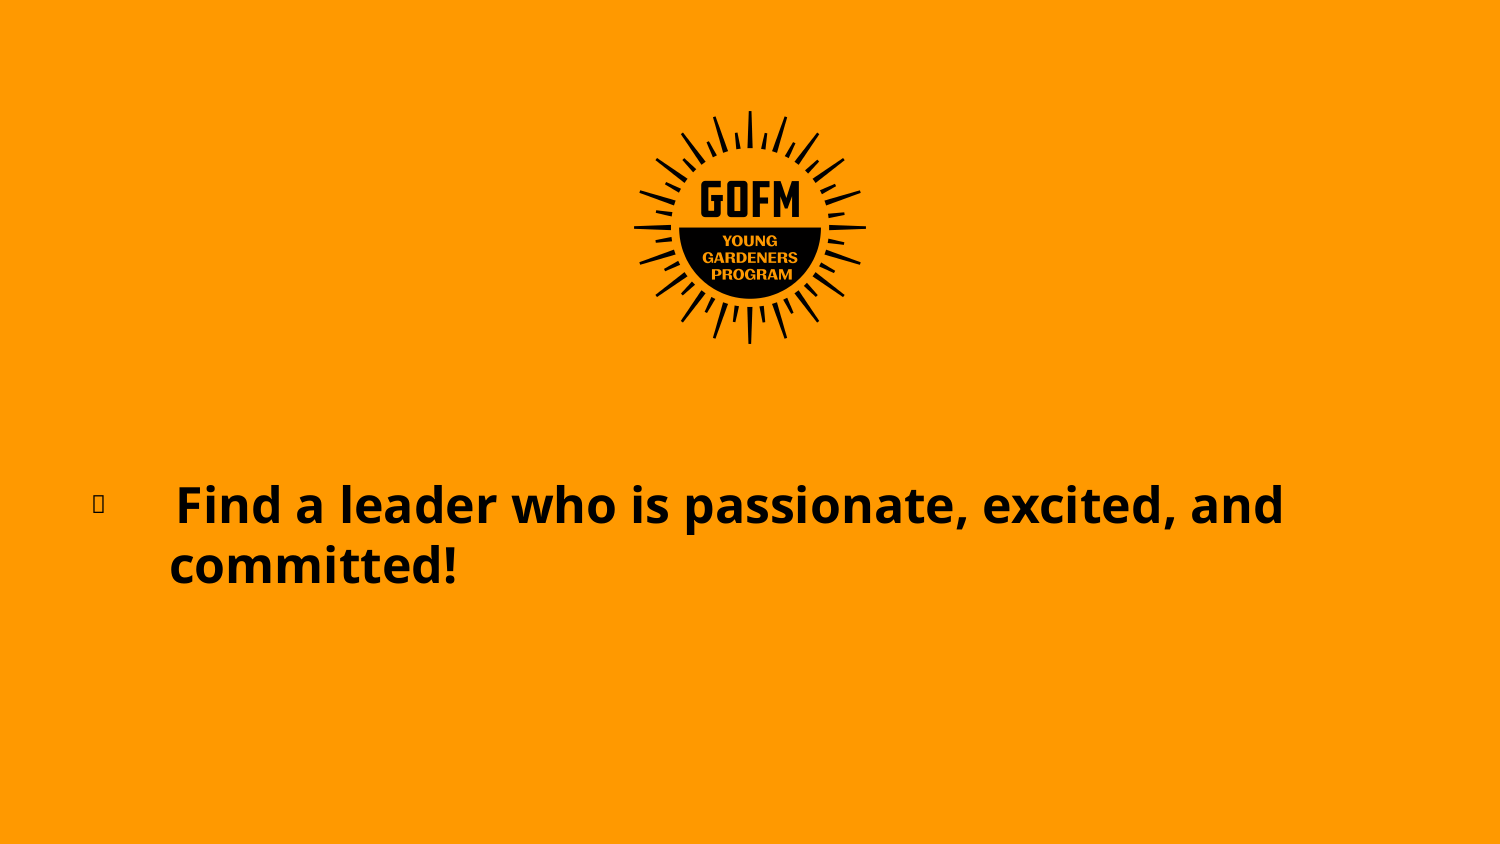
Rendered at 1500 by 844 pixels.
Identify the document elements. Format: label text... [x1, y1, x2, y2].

picture [634, 111, 866, 344]
title Find a leader who is passionate, excited, and committed! [51, 271, 1449, 609]
